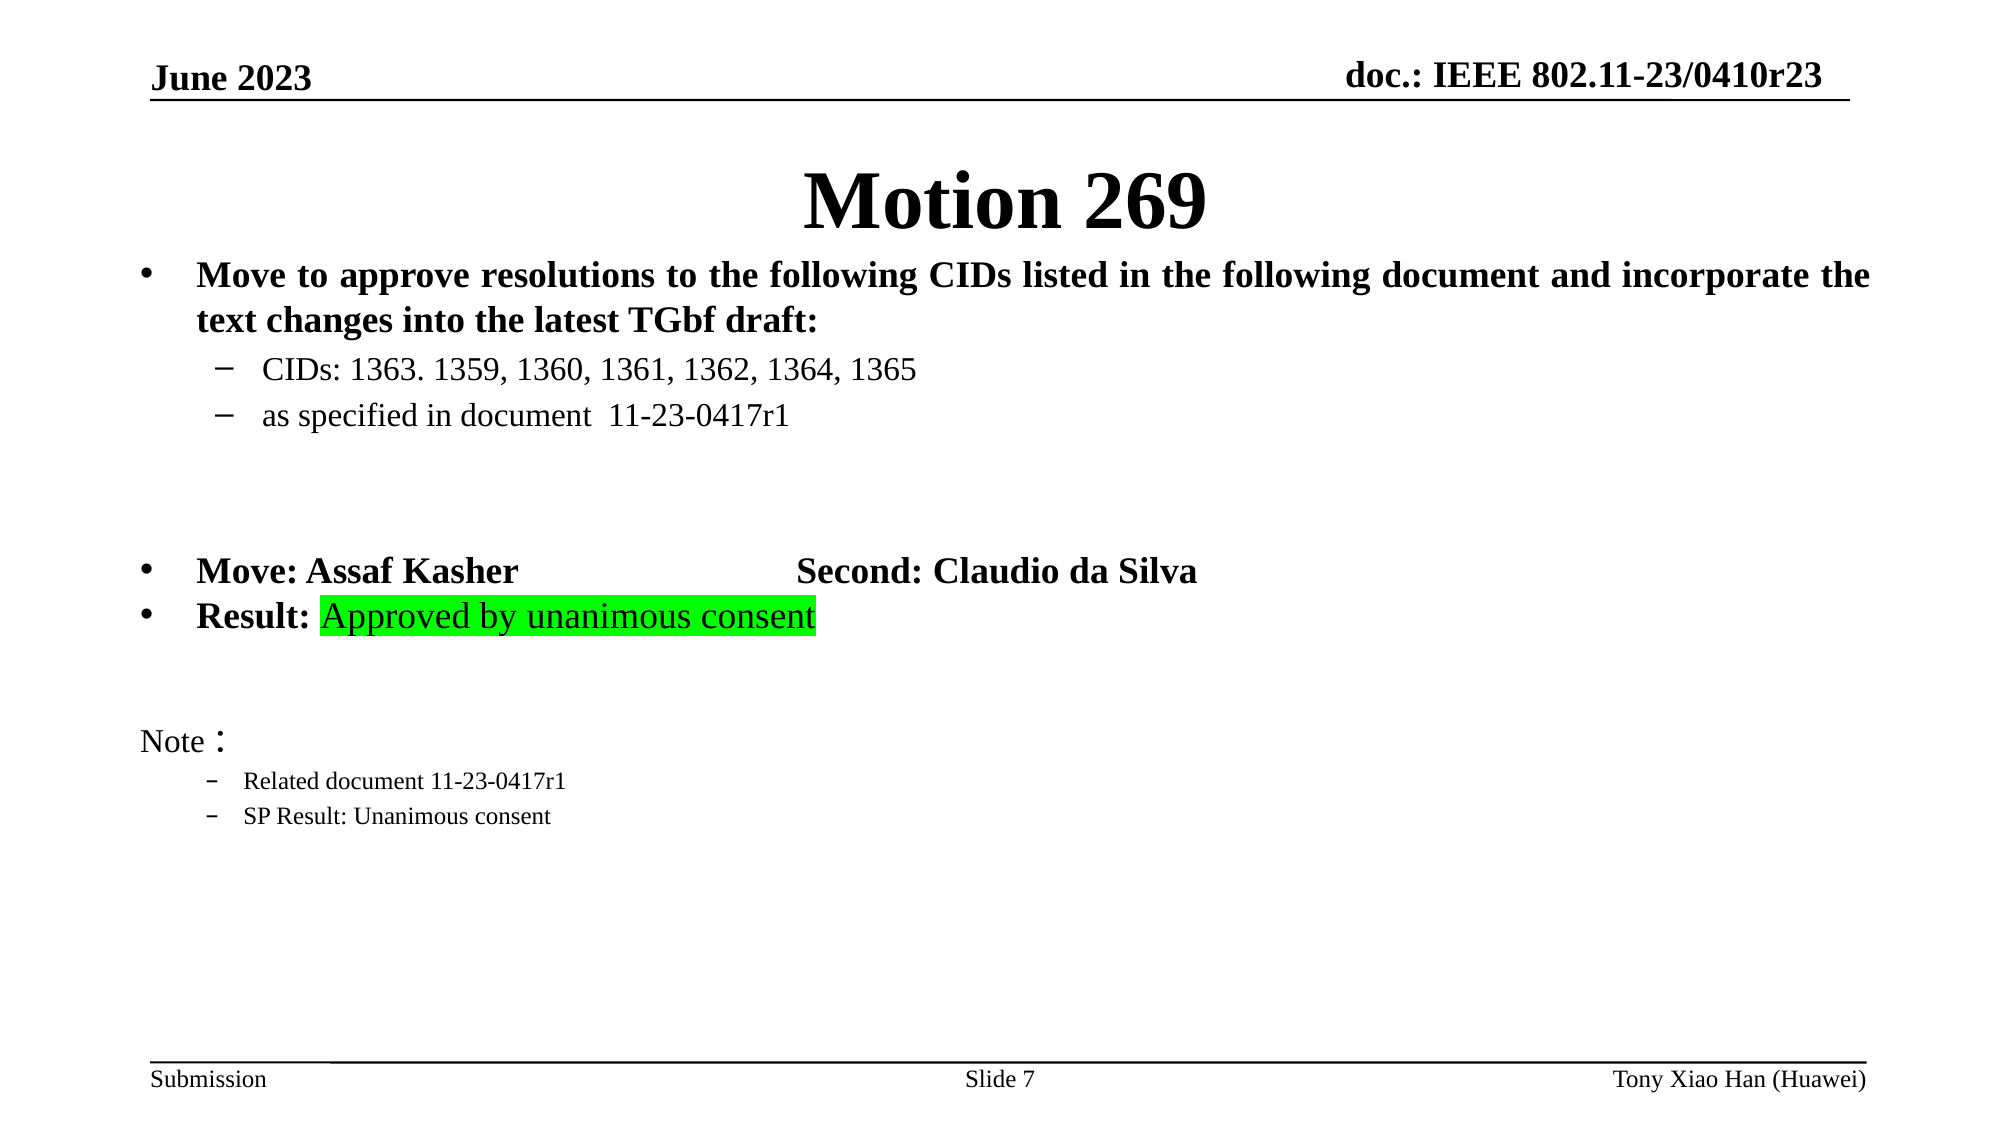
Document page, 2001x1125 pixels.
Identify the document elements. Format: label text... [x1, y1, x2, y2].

text_box Motion 269 [368, 137, 1644, 212]
text_box Move to approve resolutions to the following CIDs listed in the following document and incorporate the text changes into the latest TGbf draft: CIDs: 1363. 1359, 1360, 1361, 1362, 1364, 1365 as specified in document 11-23-0417r1 Move: Assaf Kasher Second: Claudio da Silva Result: Approved by unanimous consent Note： Related document 11-23-0417r1 SP Result: Unanimous consent [125, 212, 1888, 900]
